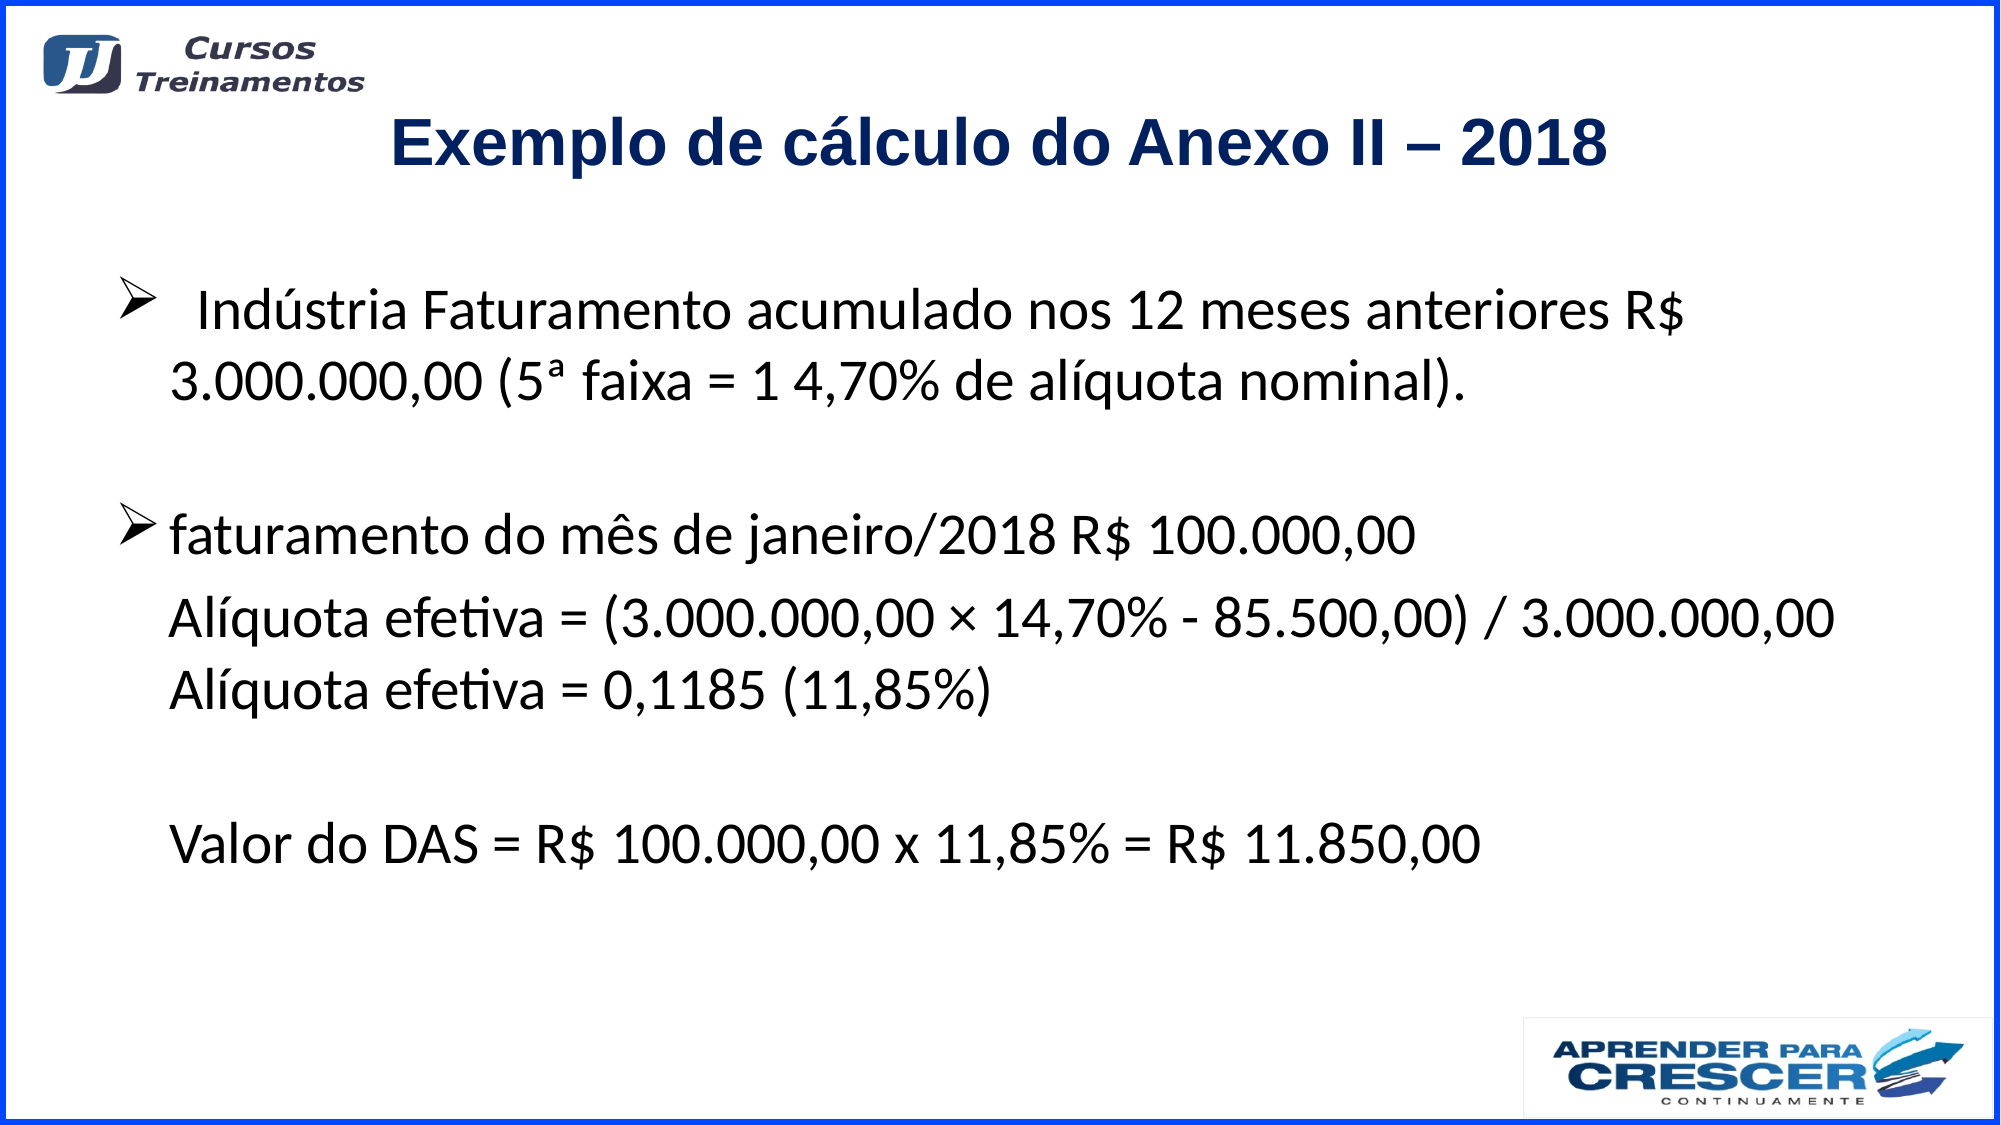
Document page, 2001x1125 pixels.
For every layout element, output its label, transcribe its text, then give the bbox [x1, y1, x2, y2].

picture [8, 7, 399, 121]
title Exemplo de cálculo do Anexo II – 2018 [99, 45, 1900, 233]
list Indústria Faturamento acumulado nos 12 meses anteriores R$ 3.000.000,00 (5ª faixa = 1 4,70% de alíquota nominal). faturamento do mês de janeiro/2018 R$ 100.000,00 Alíquota efetiva = (3.000.000,00 × 14,70% - 85.500,00) / 3.000.000,00 Alíquota efetiva = 0,1185 (11,85%) Valor do DAS = R$ 100.000,00 x 11,85% = R$ 11.850,00 [99, 262, 1900, 1005]
picture [1523, 1017, 1993, 1118]
